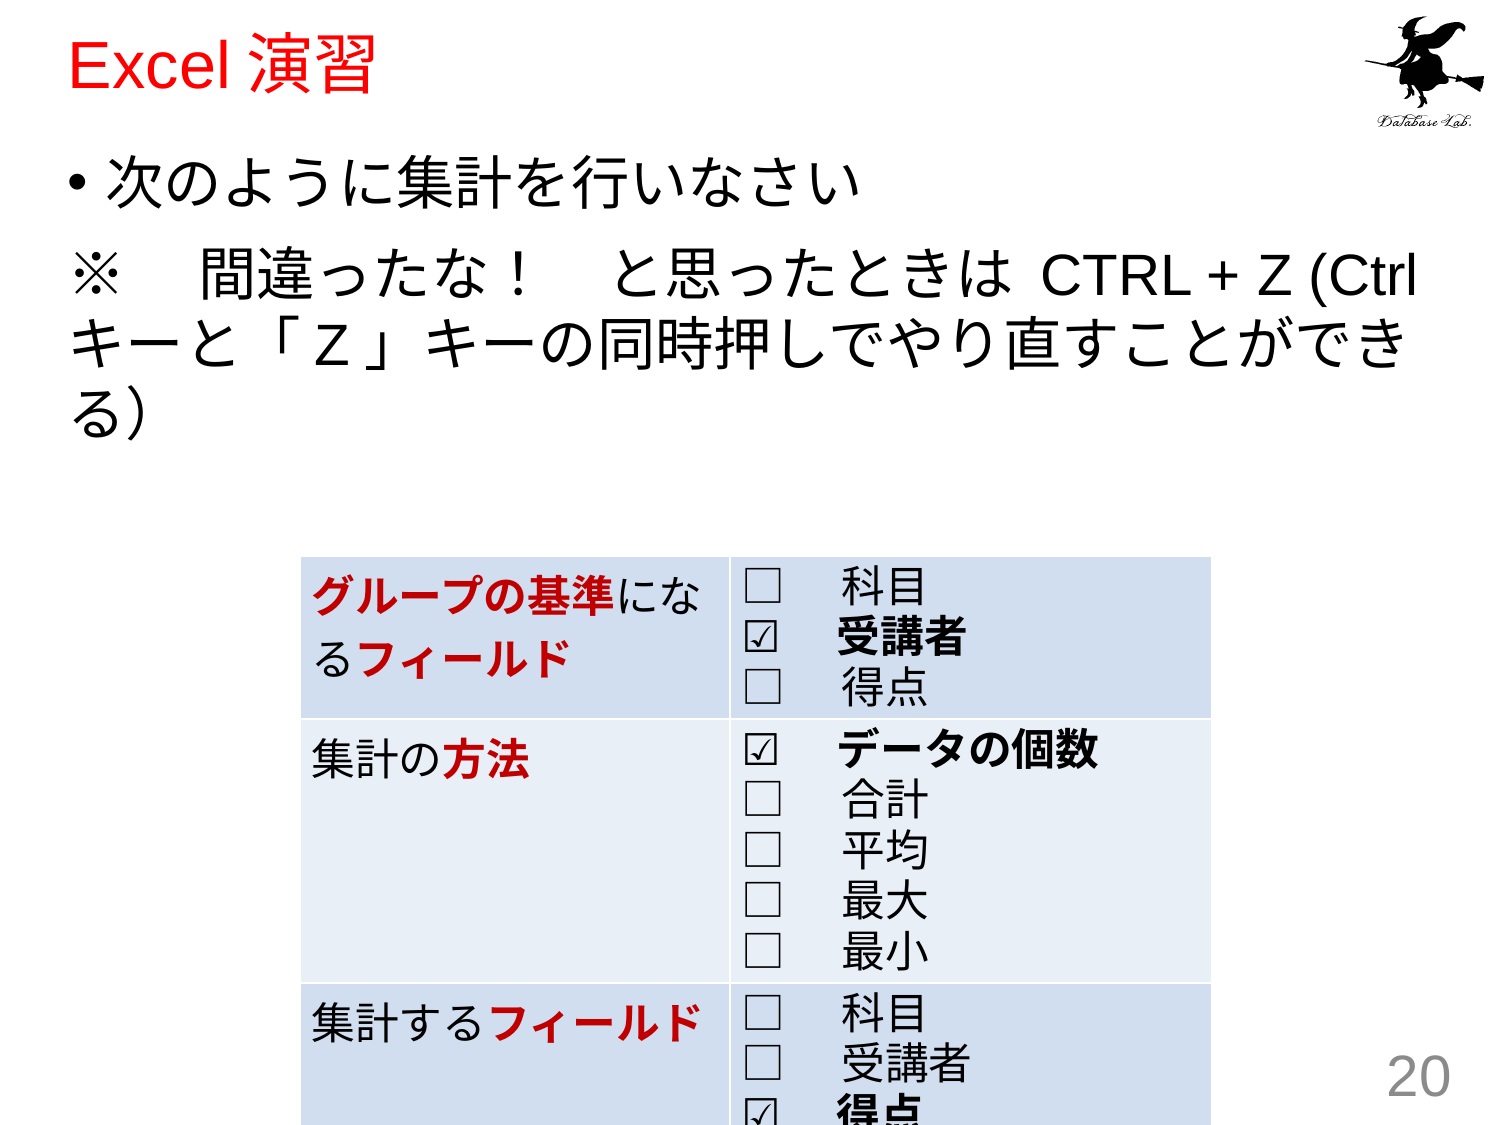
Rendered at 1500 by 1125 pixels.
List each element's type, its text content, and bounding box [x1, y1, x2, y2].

slide_number 20 [1213, 1042, 1467, 1103]
list 次のように集計を行いなさい ※ 間違ったな！ と思ったときは CTRL + Z (Ctrl キーと「Z」キーの同時押しでやり直すことができる） [52, 138, 1441, 1014]
table_cell ☑ データの個数 □ 合計 □ 平均 □ 最大 □ 最小 [731, 720, 1211, 982]
table_header グループの基準になるフィールド [301, 557, 729, 718]
title Excel演習 [52, 28, 1441, 106]
table_cell □ 科目 □ 受講者 ☑ 得点 [731, 984, 1211, 1125]
table_cell 集計するフィールド [301, 984, 729, 1125]
picture [1362, 14, 1486, 130]
table_header □ 科目 ☑ 受講者 □ 得点 [731, 557, 1211, 718]
table_cell 集計の方法 [301, 720, 729, 982]
